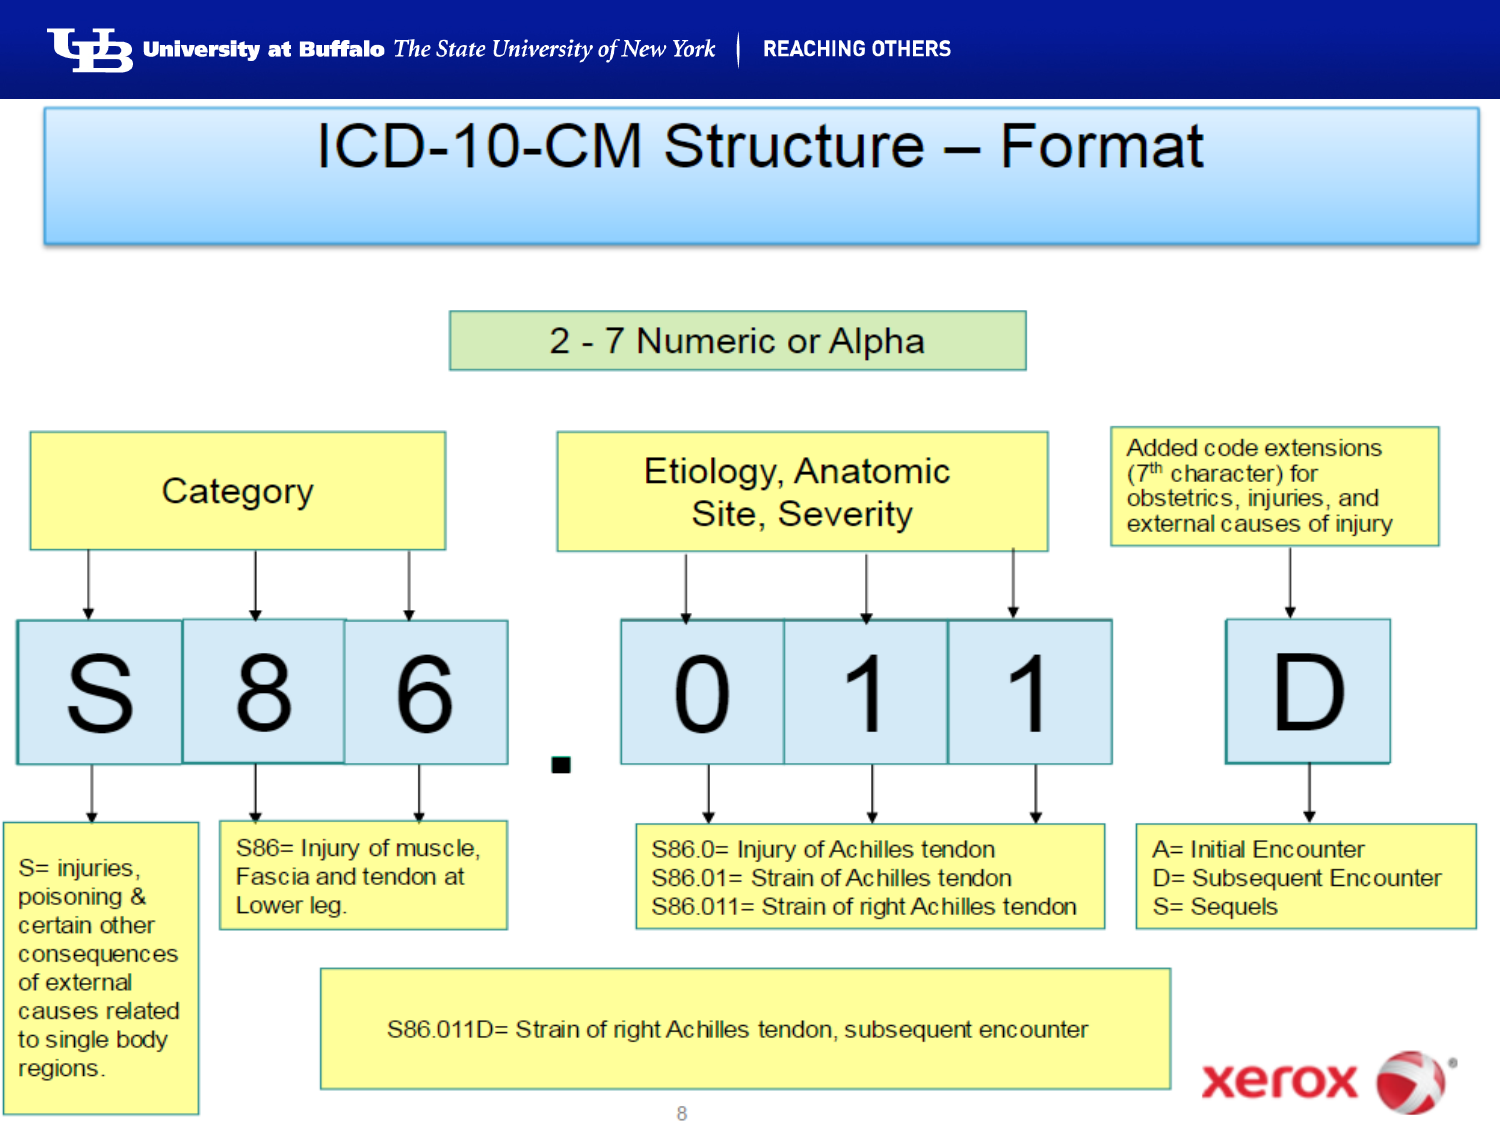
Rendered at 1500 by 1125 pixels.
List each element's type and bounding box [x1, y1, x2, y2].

picture [0, 0, 1500, 99]
list [0, 99, 1500, 1125]
